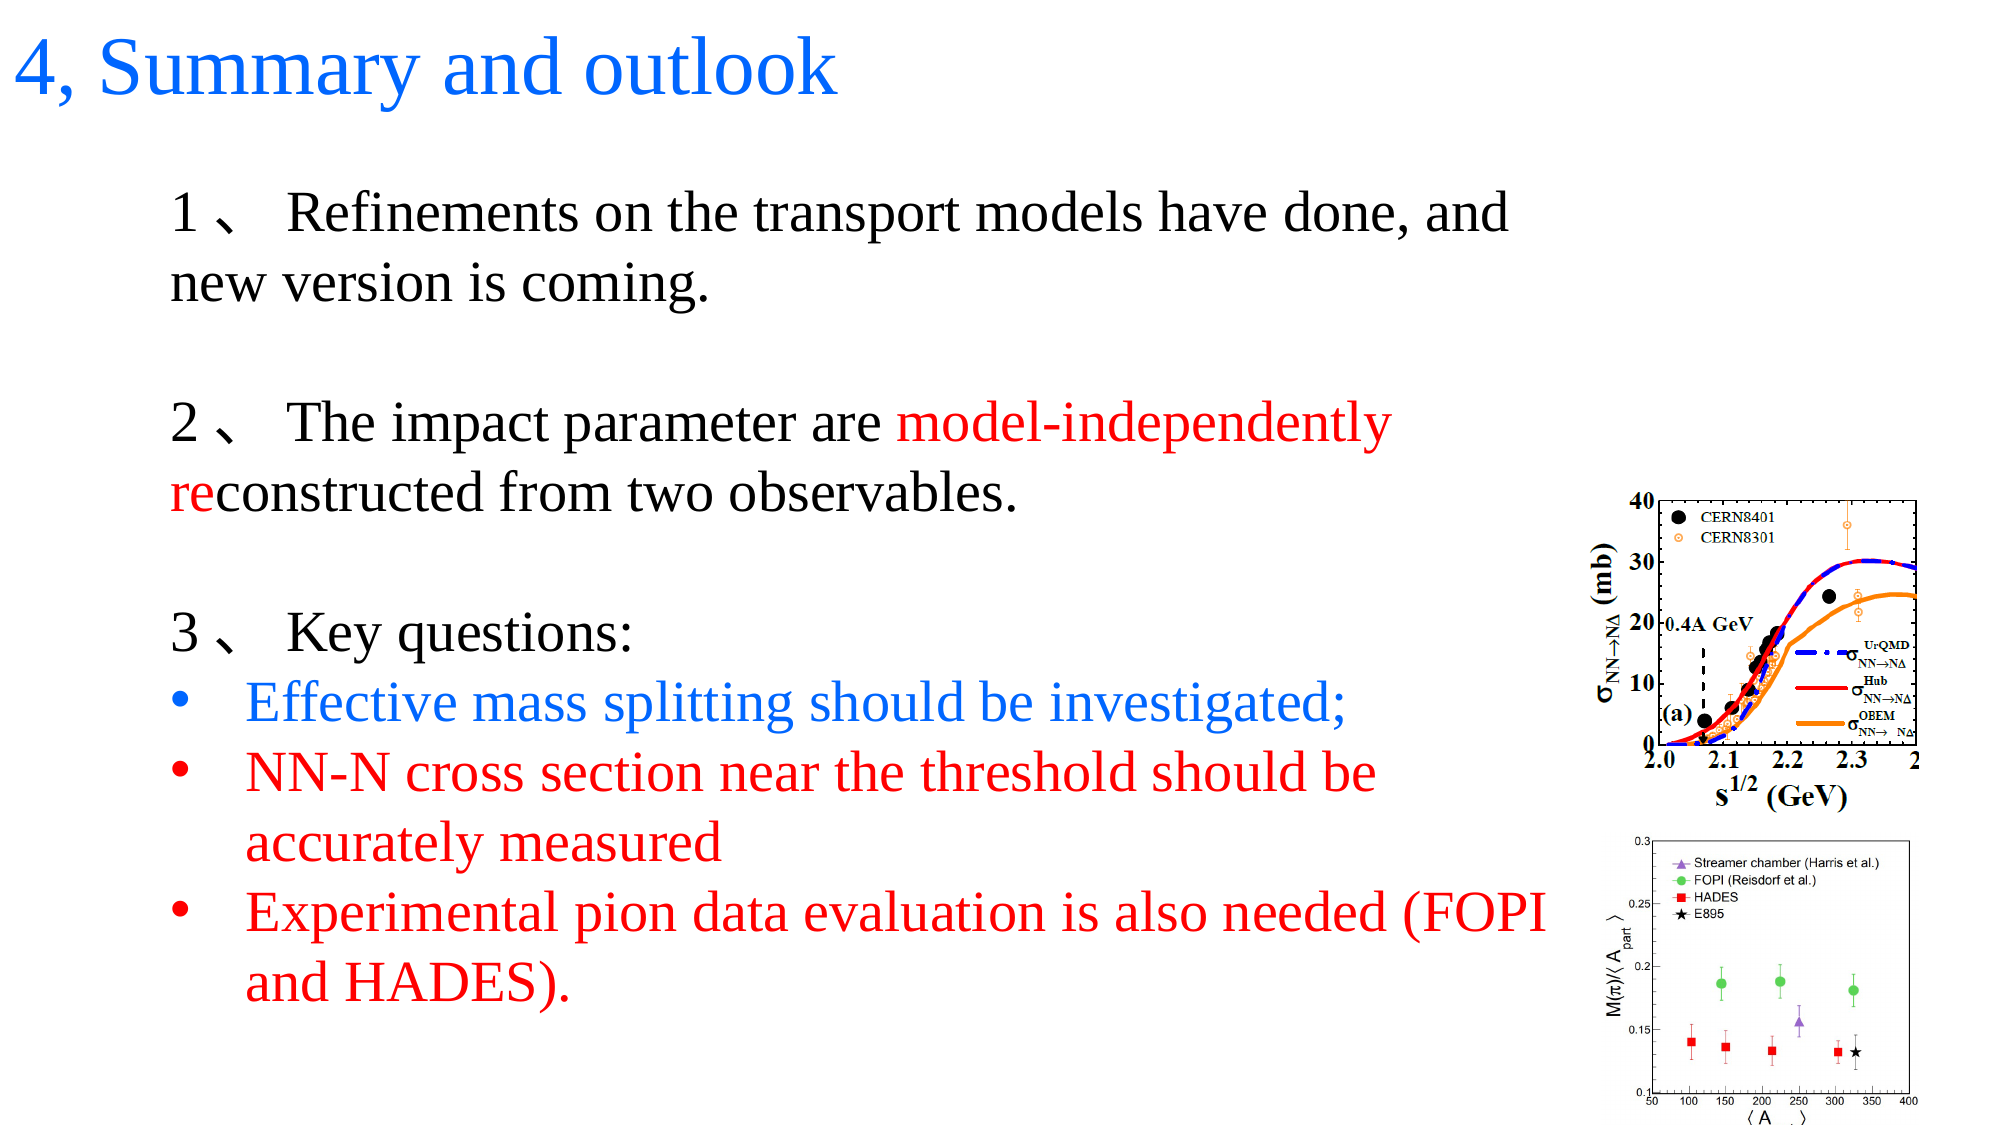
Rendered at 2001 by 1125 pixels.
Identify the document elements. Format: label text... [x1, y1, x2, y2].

picture [1601, 832, 1919, 1125]
picture [1580, 480, 1919, 813]
text_box 4, Summary and outlook [0, 4, 1000, 119]
